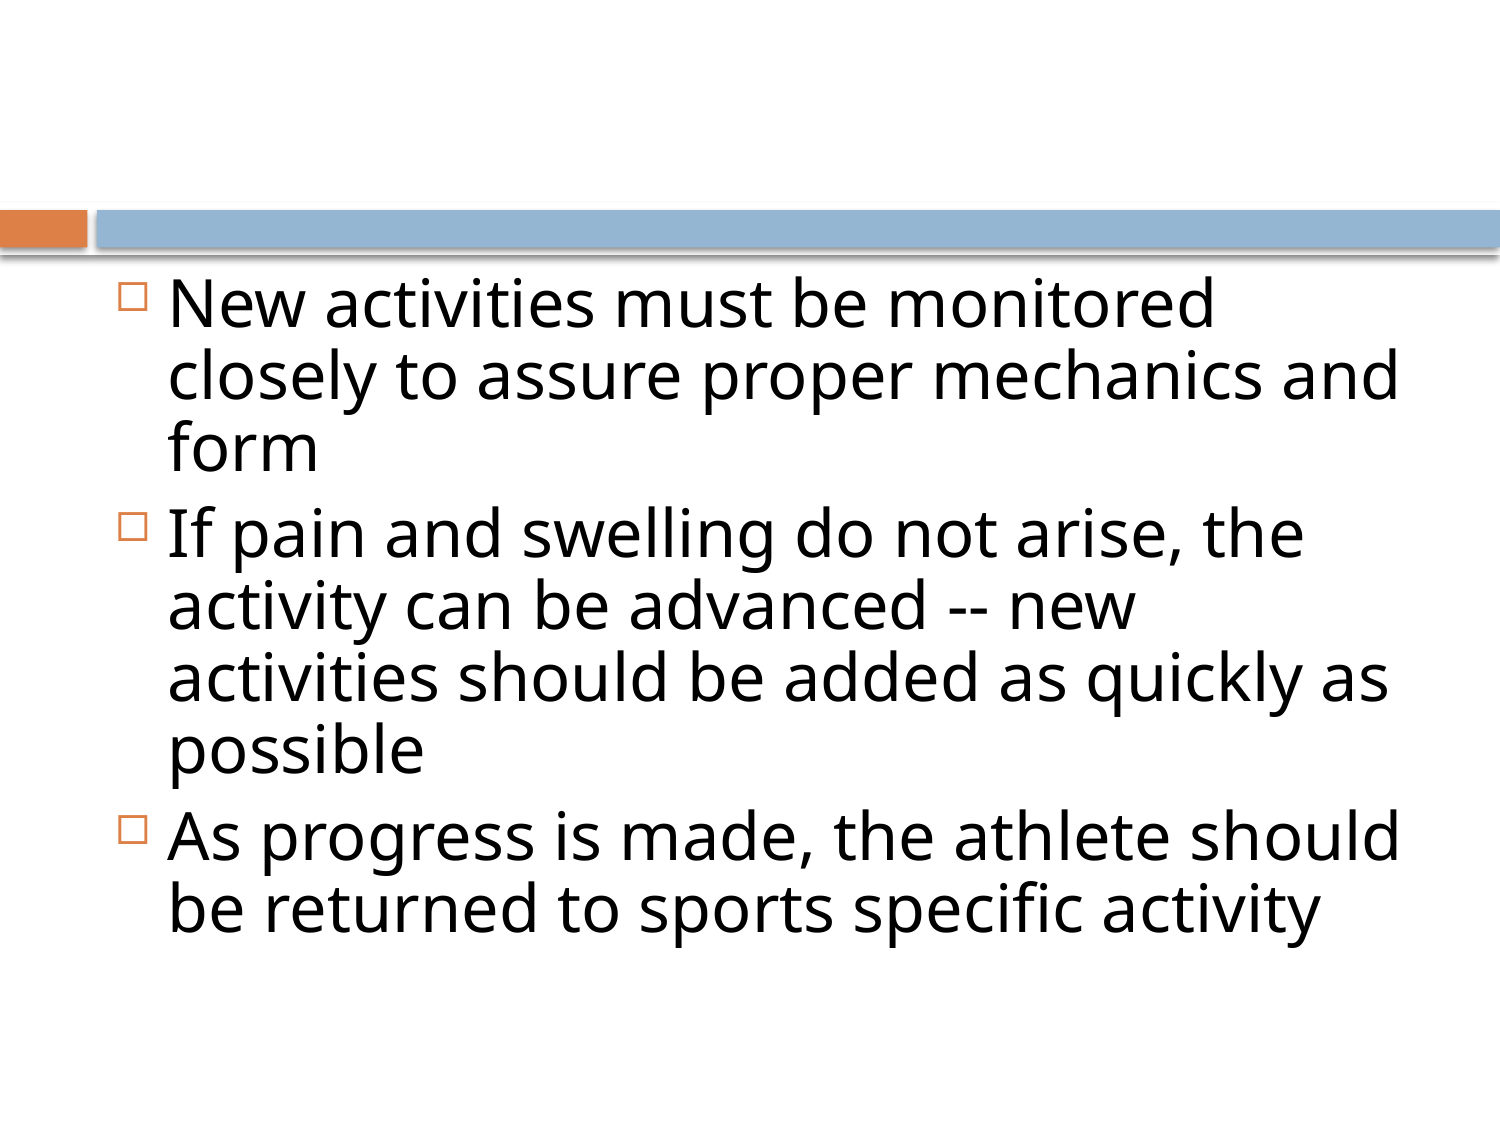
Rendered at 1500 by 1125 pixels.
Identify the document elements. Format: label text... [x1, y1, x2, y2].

list New activities must be monitored closely to assure proper mechanics and form If pain and swelling do not arise, the activity can be advanced -- new activities should be added as quickly as possible As progress is made, the athlete should be returned to sports specific activity [100, 262, 1438, 1000]
